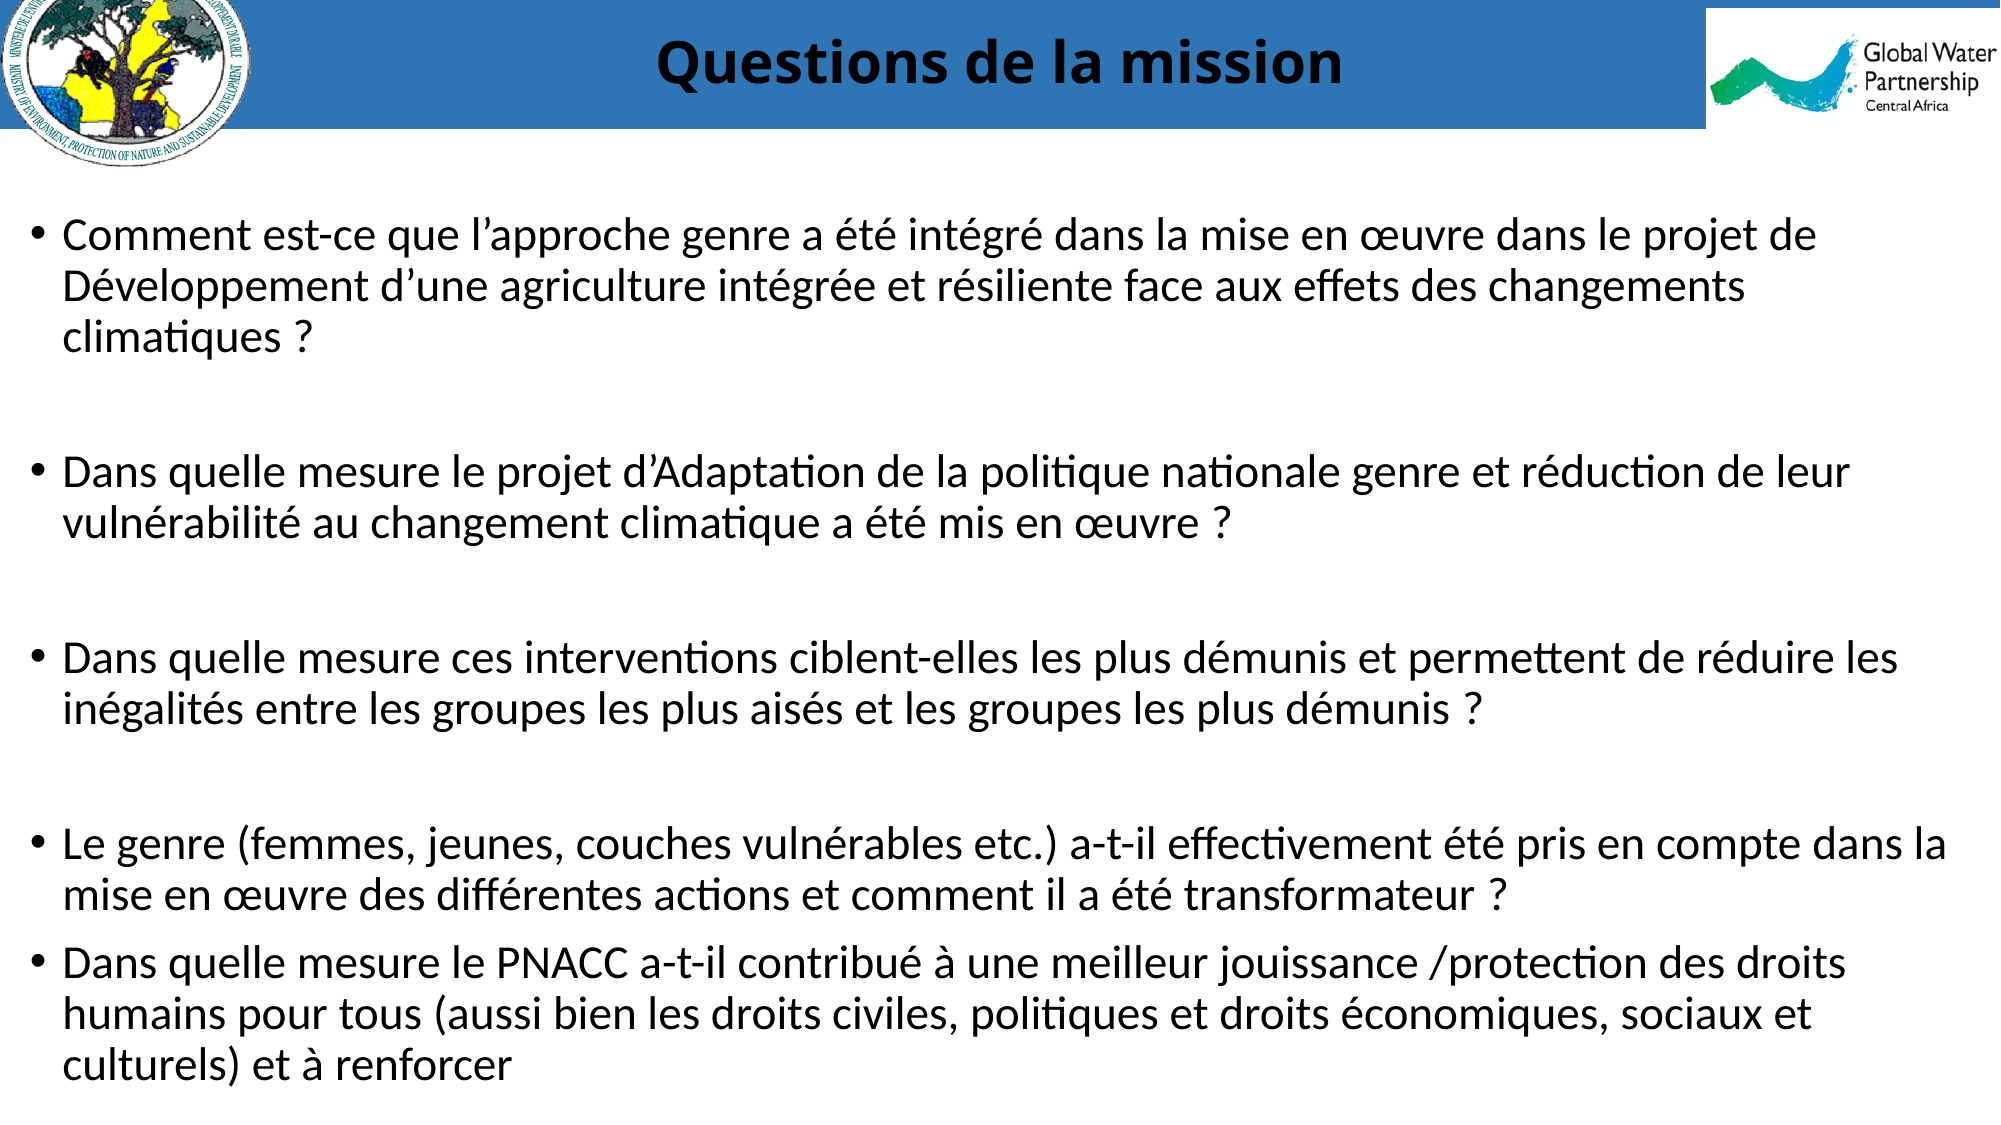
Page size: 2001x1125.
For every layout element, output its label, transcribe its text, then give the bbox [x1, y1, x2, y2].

title Questions de la mission [251, 0, 2000, 128]
picture [1706, 8, 2000, 129]
list Comment est-ce que l’approche genre a été intégré dans la mise en œuvre dans le projet de Développement d’une agriculture intégrée et résiliente face aux effets des changements climatiques ? Dans quelle mesure le projet d’Adaptation de la politique nationale genre et réduction de leur vulnérabilité au changement climatique a été mis en œuvre ? Dans quelle mesure ces interventions ciblent-elles les plus démunis et permettent de réduire les inégalités entre les groupes les plus aisés et les groupes les plus démunis ? Le genre (femmes, jeunes, couches vulnérables etc.) a-t-il effectivement été pris en compte dans la mise en œuvre des différentes actions et comment il a été transformateur ? Dans quelle mesure le PNACC a-t-il contribué à une meilleur jouissance /protection des droits humains pour tous (aussi bien les droits civiles, politiques et droits économiques, sociaux et culturels) et à renforcer [14, 128, 2000, 1103]
picture [0, 0, 251, 167]
